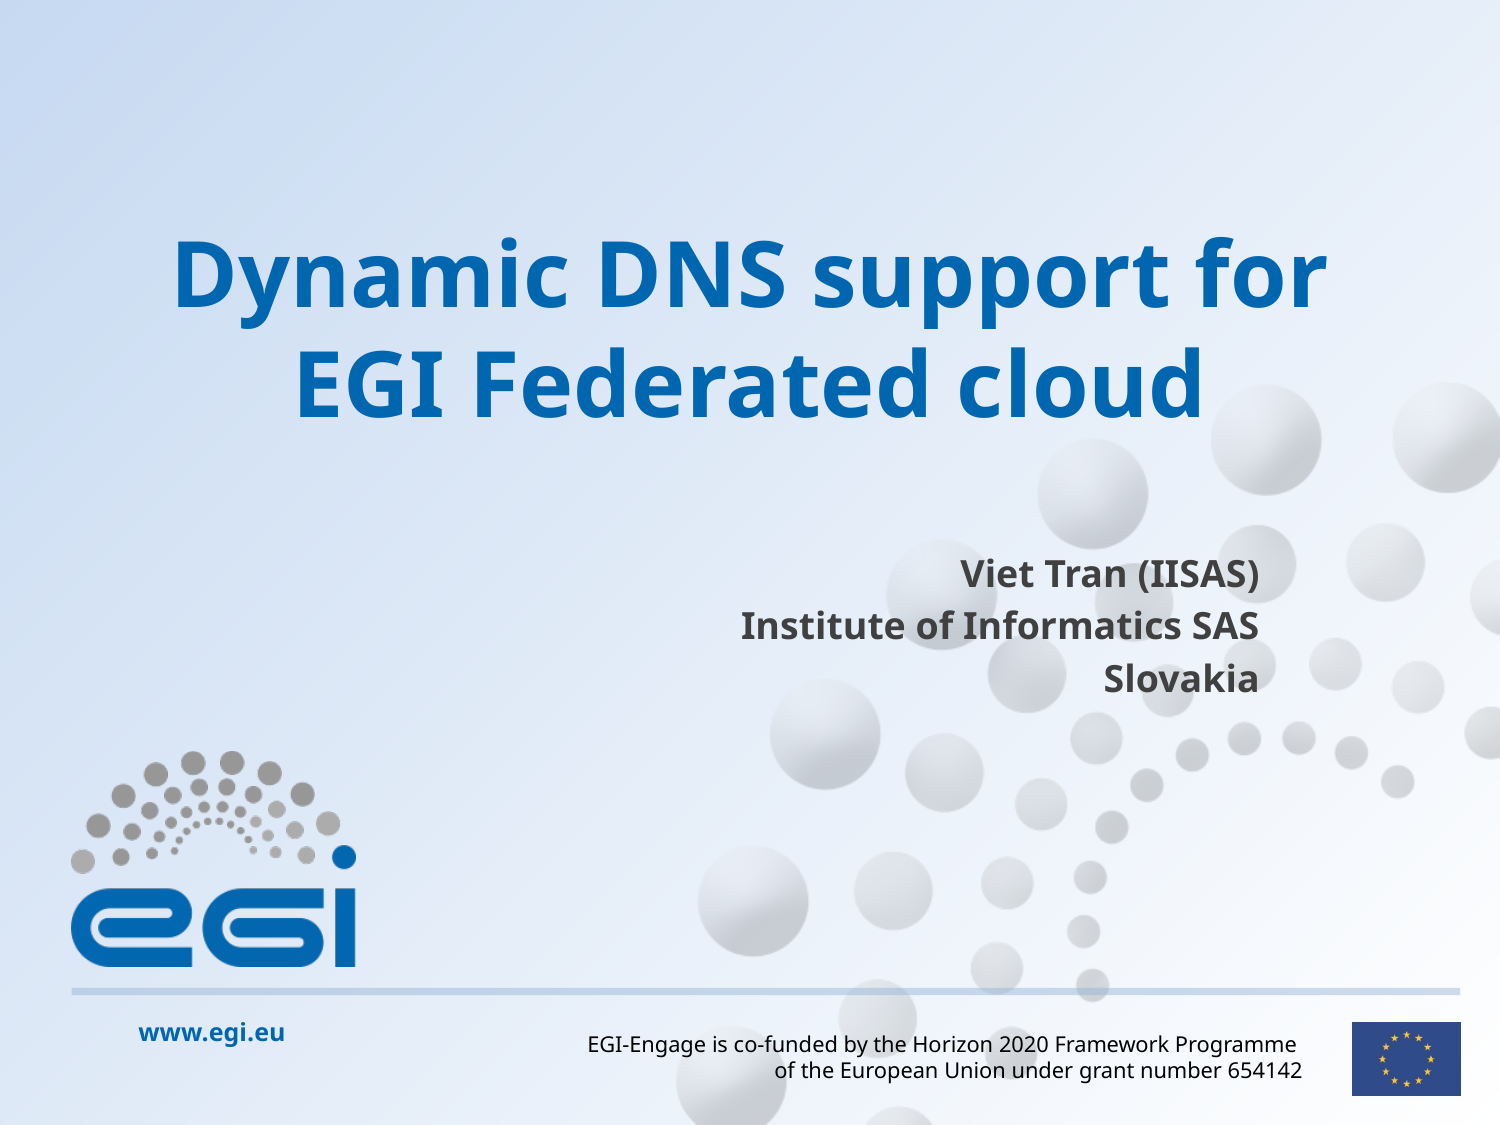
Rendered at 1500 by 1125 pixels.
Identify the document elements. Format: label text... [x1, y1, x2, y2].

subtitle Viet Tran (IISAS) Institute of Informatics SAS Slovakia [225, 542, 1275, 900]
picture [0, 0, 1500, 1125]
title Dynamic DNS support for EGI Federated cloud [112, 208, 1388, 445]
